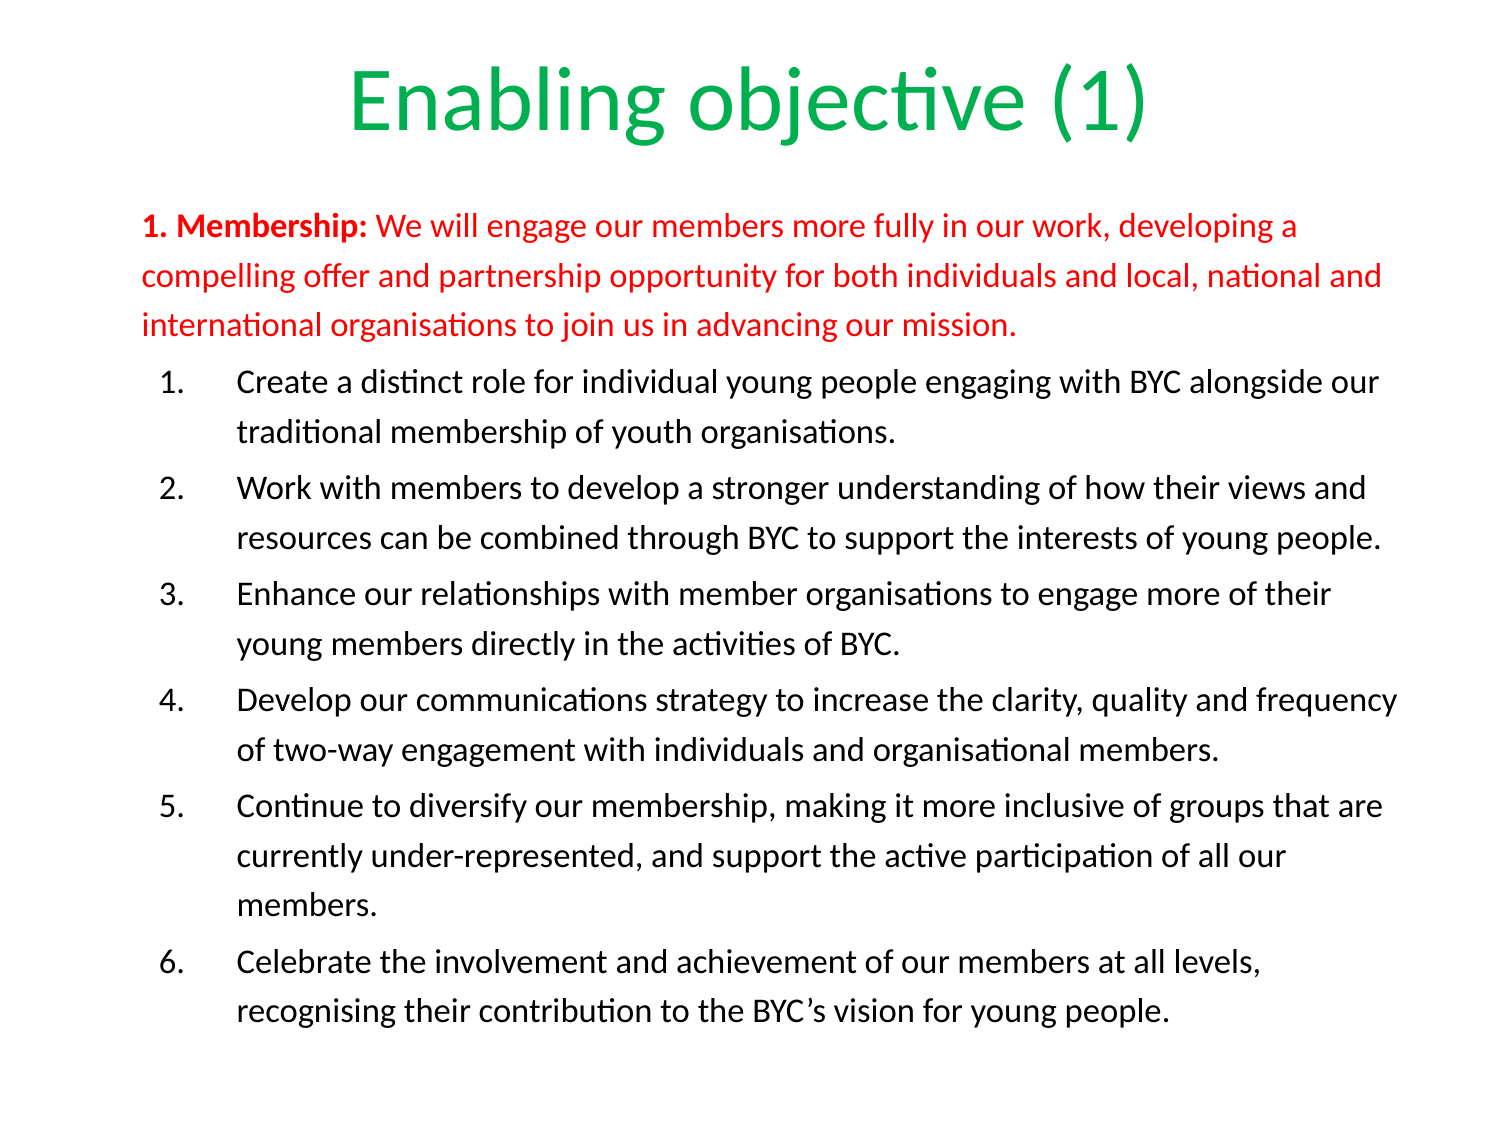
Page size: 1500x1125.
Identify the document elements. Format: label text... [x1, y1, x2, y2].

list 1. Membership: We will engage our members more fully in our work, developing a compelling offer and partnership opportunity for both individuals and local, national and international organisations to join us in advancing our mission. Create a distinct role for individual young people engaging with BYC alongside our traditional membership of youth organisations. Work with members to develop a stronger understanding of how their views and resources can be combined through BYC to support the interests of young people. Enhance our relationships with member organisations to engage more of their young members directly in the activities of BYC. Develop our communications strategy to increase the clarity, quality and frequency of two-way engagement with individuals and organisational members. Continue to diversify our membership, making it more inclusive of groups that are currently under-represented, and support the active participation of all our members. Celebrate the involvement and achievement of our members at all levels, recognising their contribution to the BYC’s vision for young people. [75, 187, 1425, 1039]
title Enabling objective (1) [75, 0, 1425, 187]
